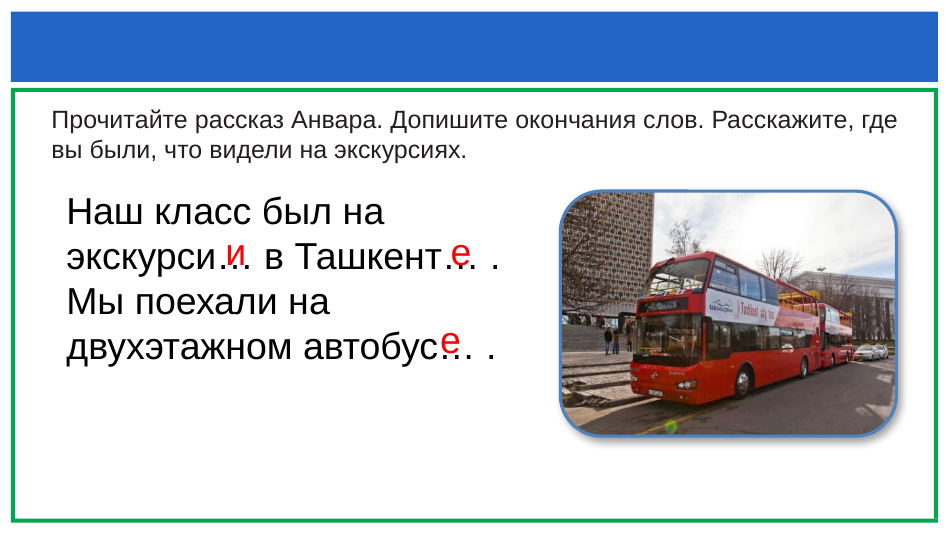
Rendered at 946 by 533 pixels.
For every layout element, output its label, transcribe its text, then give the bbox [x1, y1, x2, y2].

text_box Наш класс был на экскурси… в Ташкент… . Мы поехали на двухэтажном автобус… . [51, 179, 525, 374]
list Прочитайте рассказ Анвара. Допишите окончания слов. Расскажите, где вы были, что видели на экскурсиях. [51, 103, 901, 256]
text_box е [435, 220, 487, 281]
text_box и [210, 220, 262, 281]
text_box е [425, 308, 476, 369]
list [560, 190, 897, 437]
